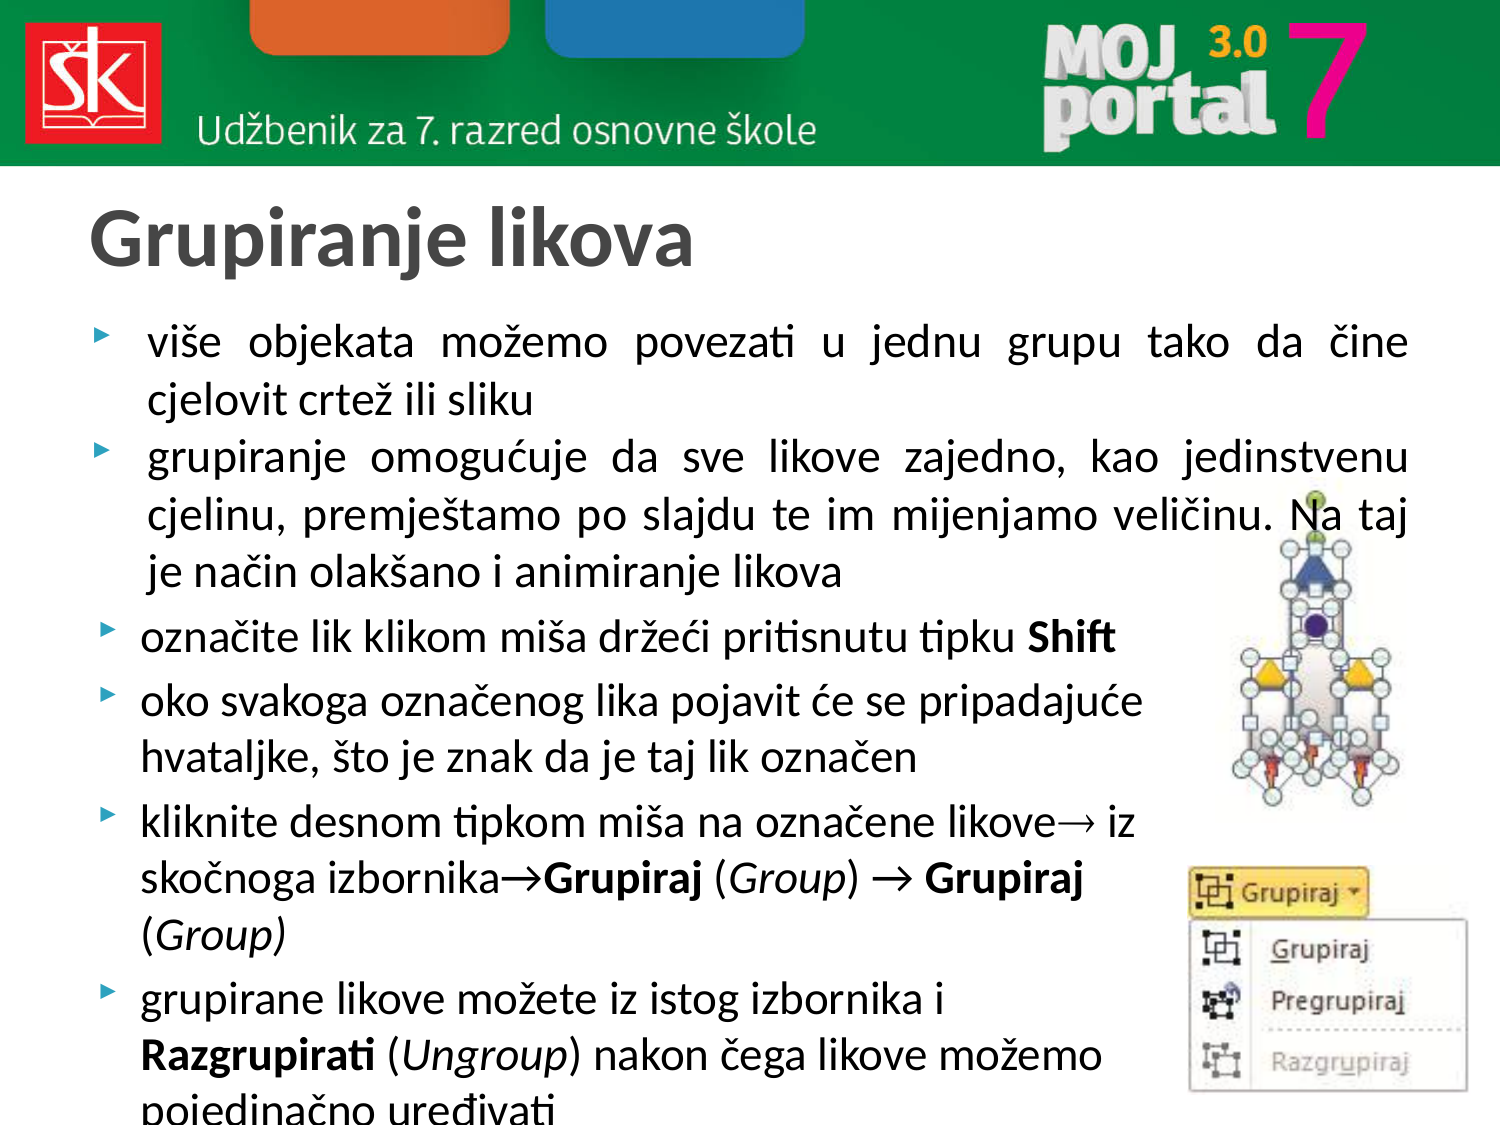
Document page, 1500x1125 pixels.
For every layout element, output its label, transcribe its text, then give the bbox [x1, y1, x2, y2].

list više objekata možemo povezati u jednu grupu tako da čine cjelovit crtež ili sliku grupiranje omogućuje da sve likove zajedno, kao jedinstvenu cjelinu, premještamo po slajdu te im mijenjamo veličinu. Na taj je način olakšano i animiranje likova [76, 302, 1427, 587]
picture [0, 0, 1500, 1125]
title Grupiranje likova [75, 162, 1425, 303]
text_box označite lik klikom miša držeći pritisnutu tipku Shift oko svakoga označenog lika pojavit će se pripadajuće hvataljke, što je znak da je taj lik označen kliknite desnom tipkom miša na označene likove iz skočnoga izbornika→Grupiraj (Group) → Grupiraj (Group) grupirane likove možete iz istog izbornika i Razgrupirati (Ungroup) nakon čega likove možemo pojedinačno uređivati [64, 597, 1187, 1125]
